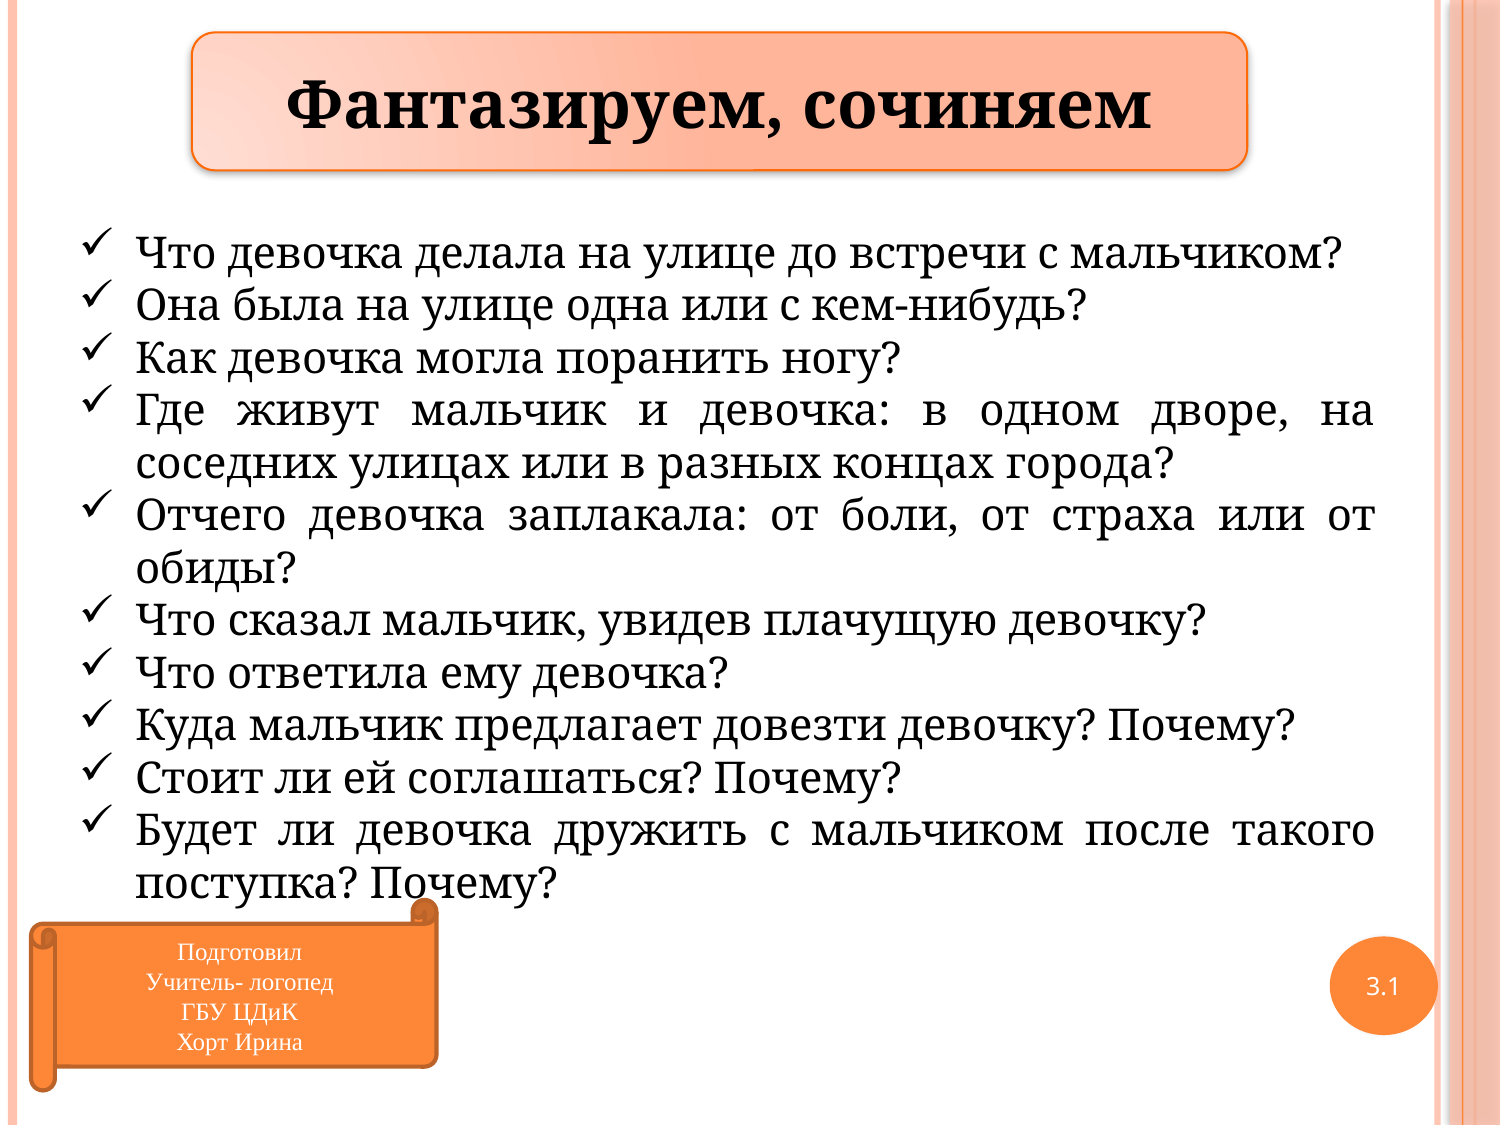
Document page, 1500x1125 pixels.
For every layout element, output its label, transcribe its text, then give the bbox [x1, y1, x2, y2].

text_box Подготовил Учитель- логопед ГБУ ЦДиК Хорт Ирина [28, 897, 439, 1093]
text_box Фантазируем, сочиняем [190, 31, 1249, 172]
text_box Что девочка делала на улице до встречи с мальчиком? Она была на улице одна или с кем-нибудь? Как девочка могла поранить ногу? Где живут мальчик и девочка: в одном дворе, на соседних улицах или в разных концах города? Отчего девочка заплакала: от боли, от страха или от обиды? Что сказал мальчик, увидев плачущую девочку? Что ответила ему девочка? Куда мальчик предлагает довезти девочку? Почему? Стоит ли ей соглашаться? Почему? Будет ли девочка дружить с мальчиком после такого поступка? Почему? [64, 217, 1391, 915]
text_box 3.1 [1327, 934, 1440, 1038]
